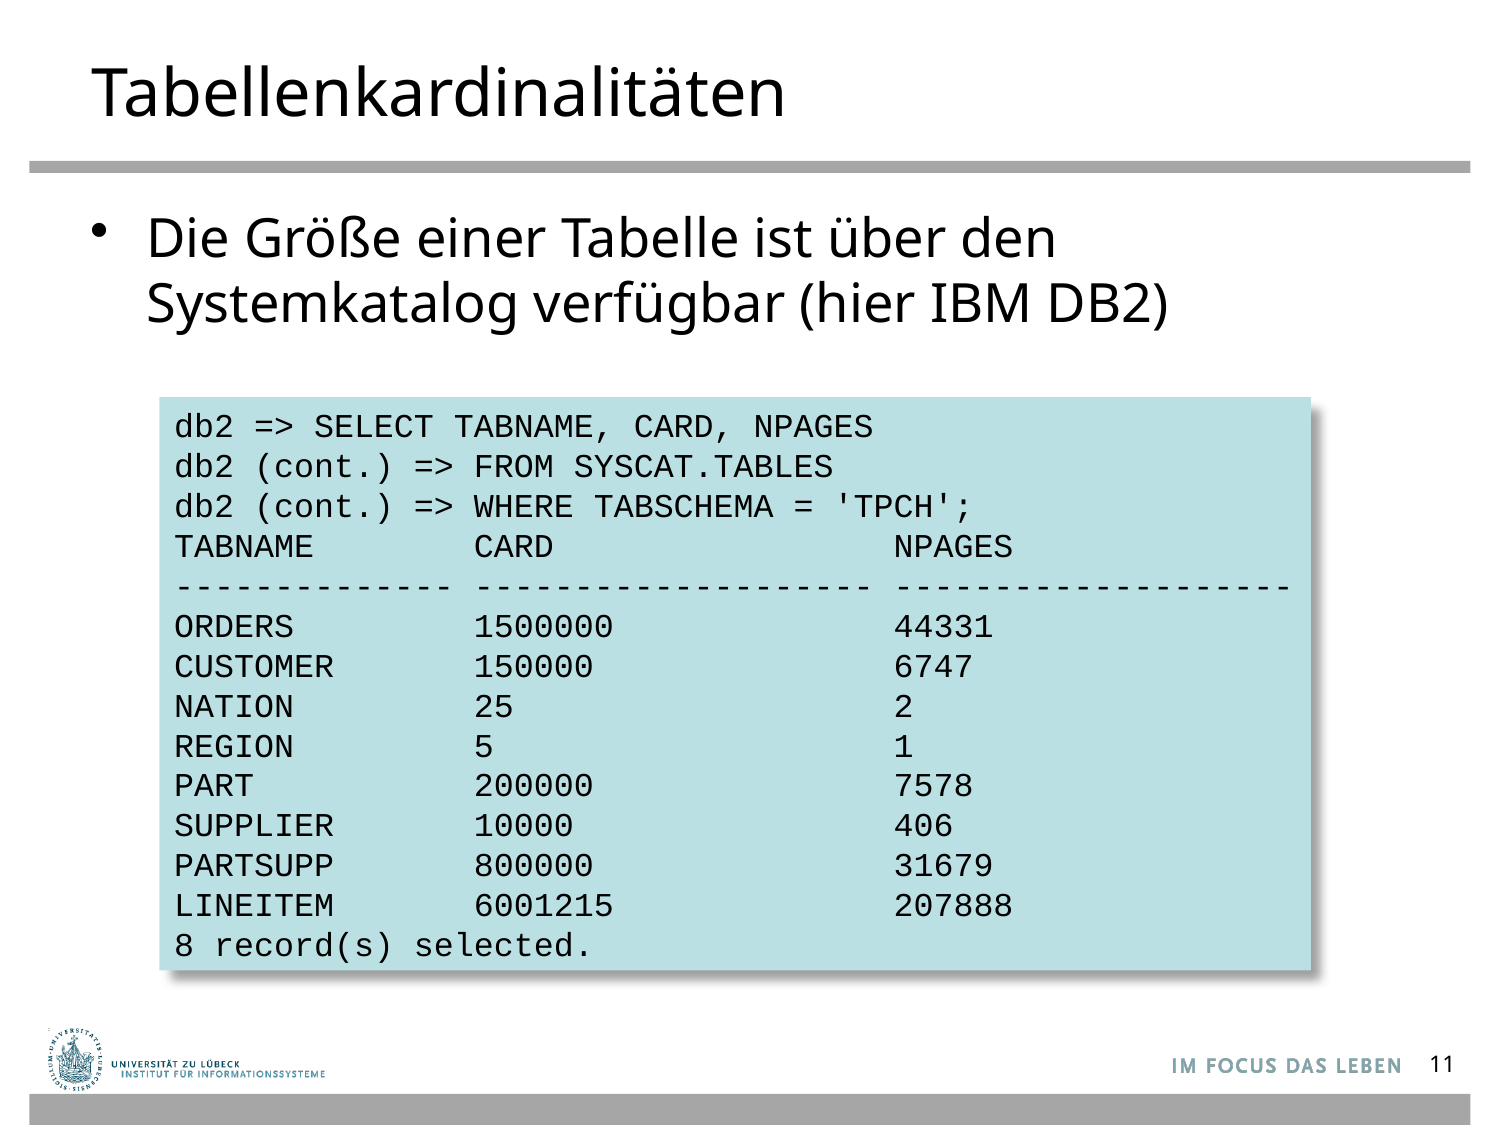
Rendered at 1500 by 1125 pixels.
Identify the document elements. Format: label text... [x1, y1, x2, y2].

list Die Größe einer Tabelle ist über den Systemkatalog verfügbar (hier IBM DB2) [75, 196, 1425, 374]
title Tabellenkardinalitäten [76, 42, 1427, 126]
slide_number 11 [1305, 1050, 1471, 1083]
picture [1173, 1058, 1305, 1073]
text_box db2 => SELECT TABNAME, CARD, NPAGES db2 (cont.) => FROM SYSCAT.TABLES db2 (cont.) => WHERE TABSCHEMA = 'TPCH'; TABNAME CARD NPAGES -------------- -------------------- -------------------- ORDERS 1500000 44331 CUSTOMER 150000 6747 NATION 25 2 REGION 5 1 PART 200000 7578 SUPPLIER 10000 406 PARTSUPP 800000 31679 LINEITEM 6001215 207888 8 record(s) selected. [159, 397, 1311, 971]
